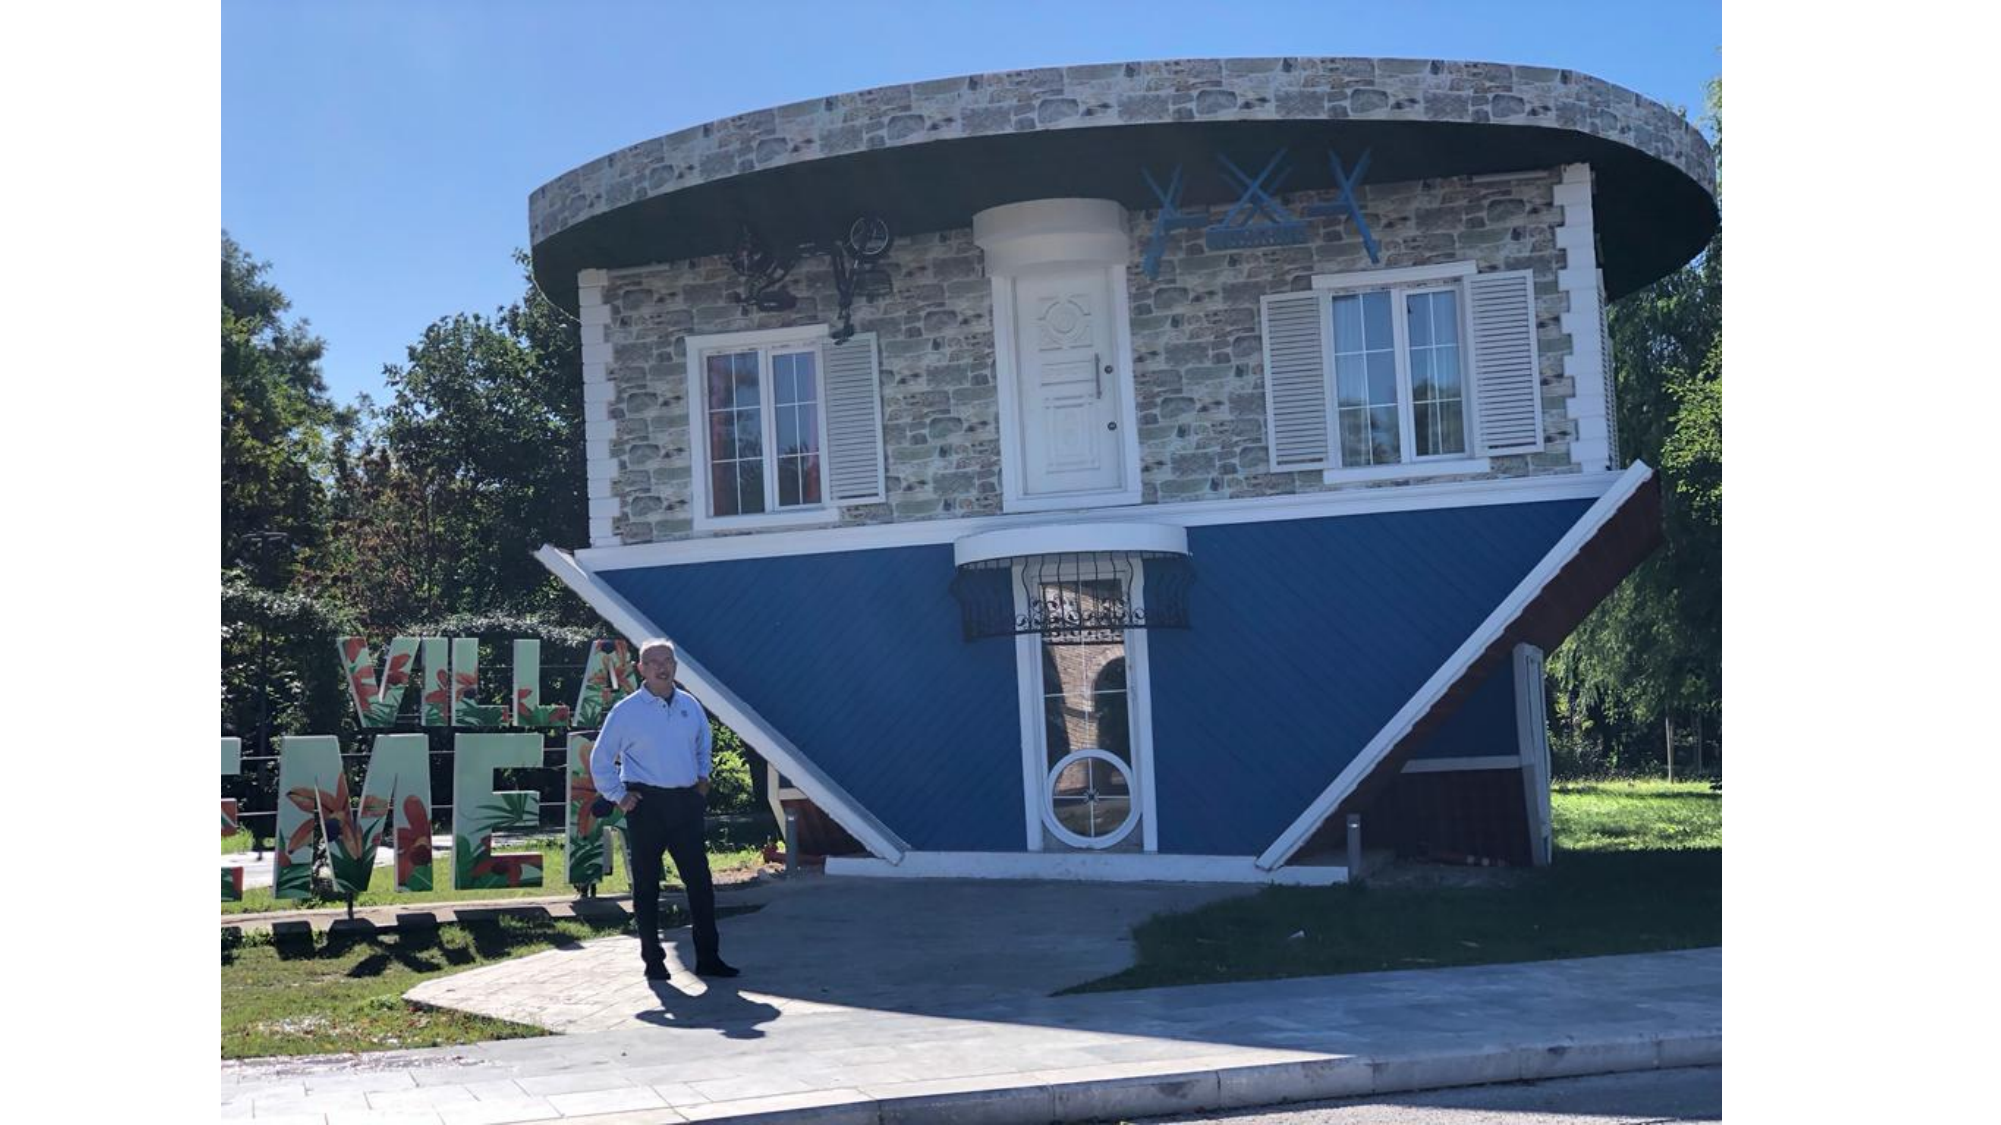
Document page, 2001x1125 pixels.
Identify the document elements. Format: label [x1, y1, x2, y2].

list [221, 0, 1722, 1125]
